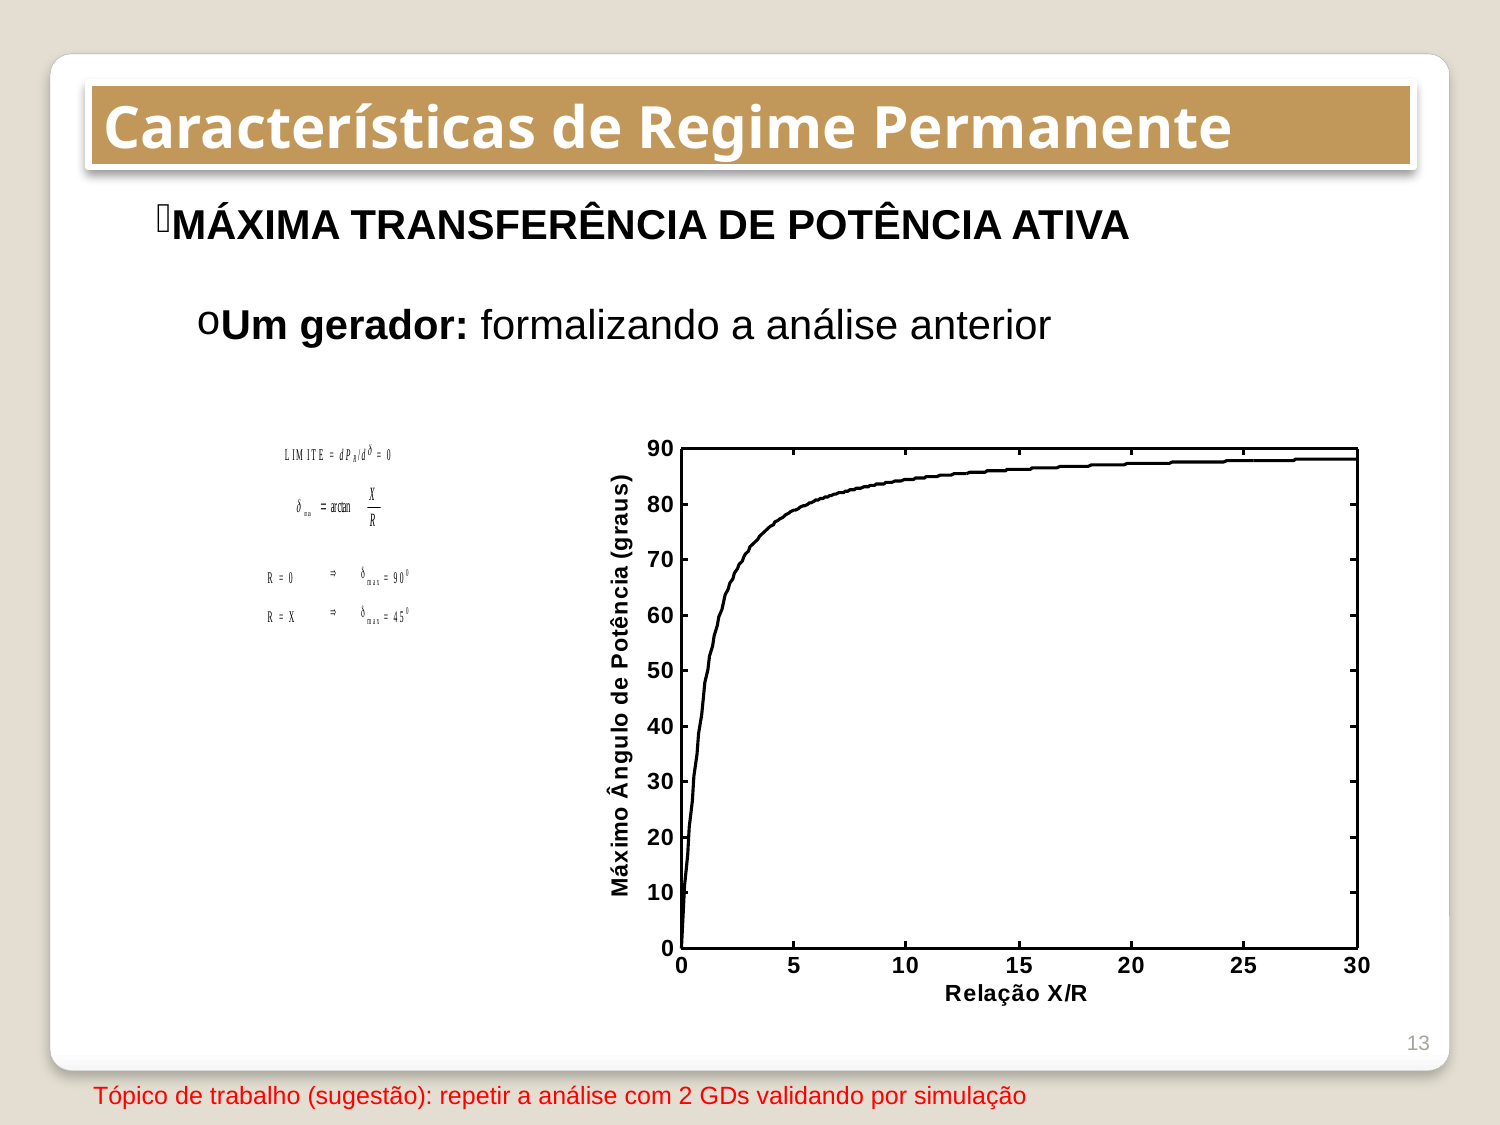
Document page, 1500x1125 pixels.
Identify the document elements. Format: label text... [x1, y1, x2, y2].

text_box Tópico de trabalho (sugestão): repetir a análise com 2 GDs validando por simulação [78, 1072, 1044, 1117]
slide_number 13 [1369, 1025, 1445, 1063]
text_box MÁXIMA TRANSFERÊNCIA DE POTÊNCIA ATIVA Um gerador: formalizando a análise anterior [61, 190, 1414, 356]
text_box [122, 443, 556, 818]
picture [567, 401, 1441, 1016]
text_box Características de Regime Permanente [85, 79, 1417, 170]
